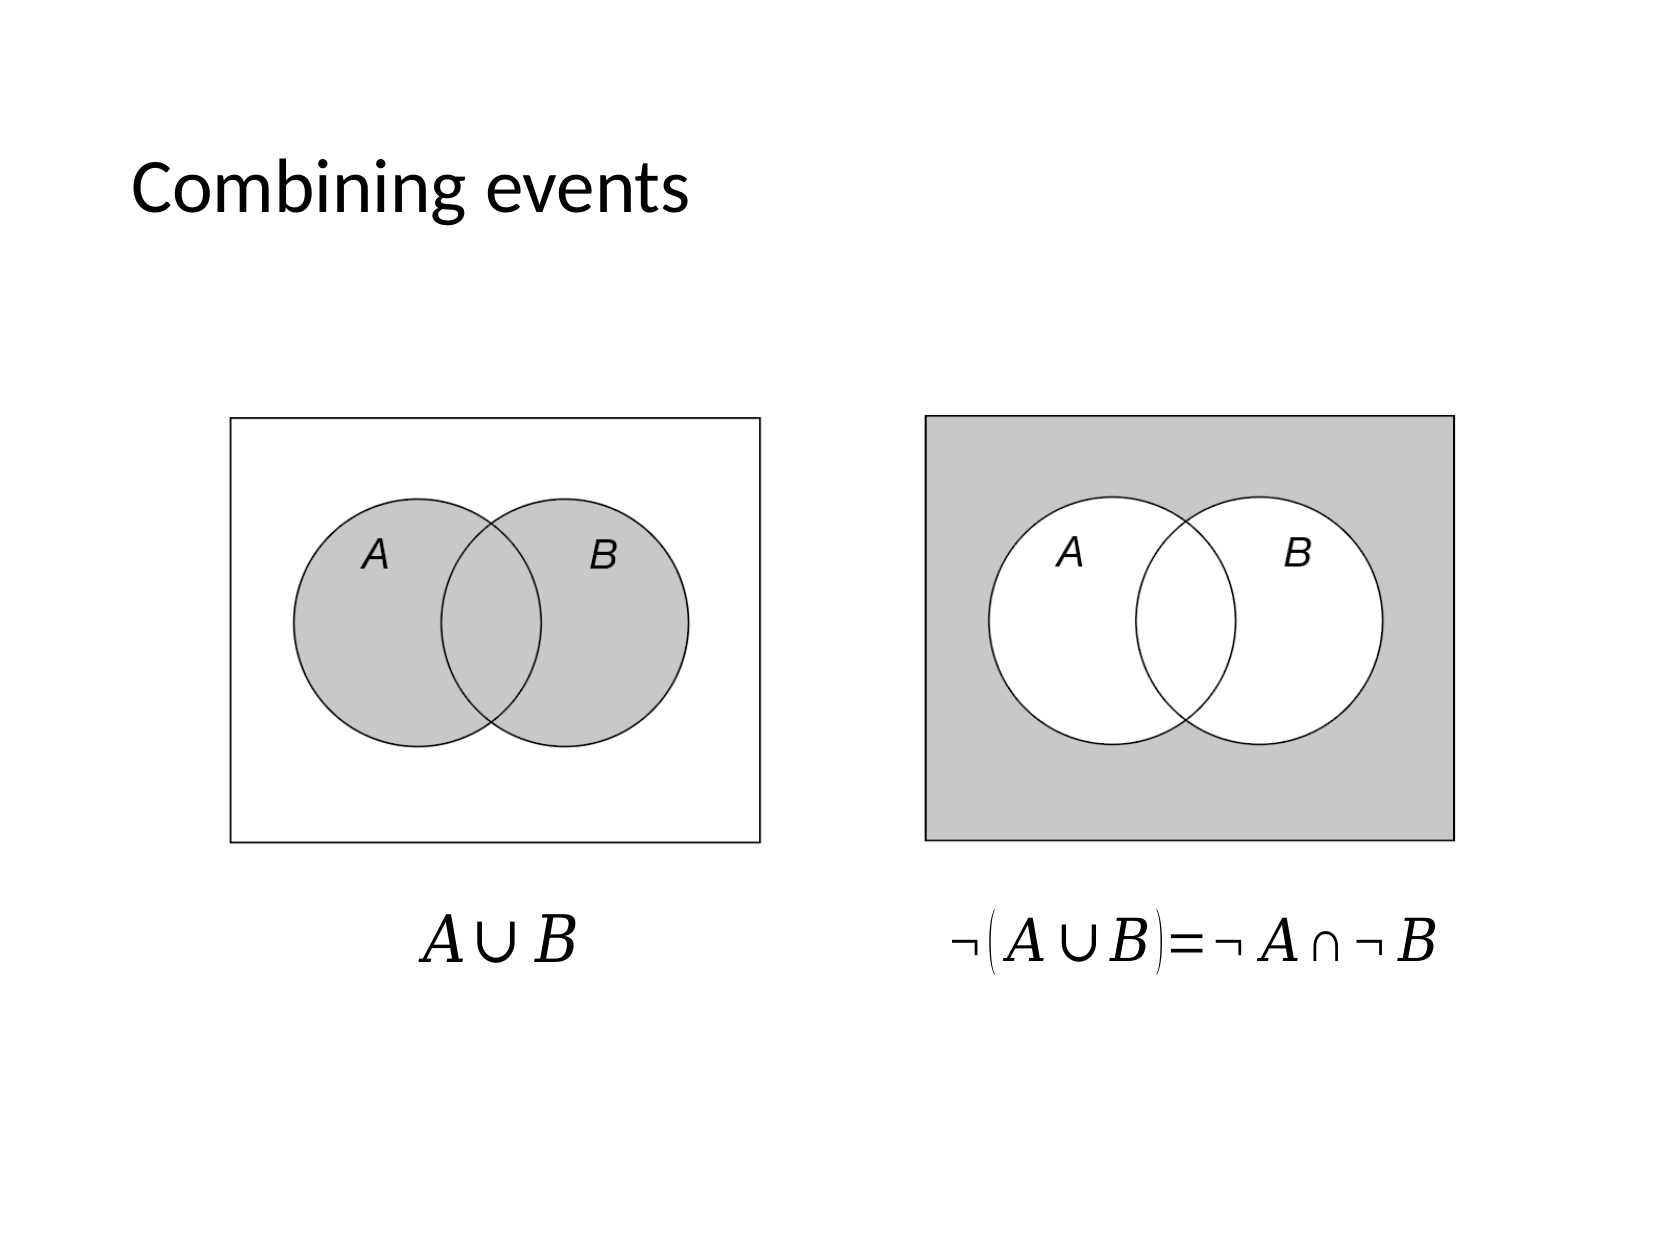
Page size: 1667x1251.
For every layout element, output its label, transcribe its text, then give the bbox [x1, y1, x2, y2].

picture [907, 391, 1477, 859]
picture [214, 391, 780, 859]
title Combining events [114, 66, 1553, 309]
